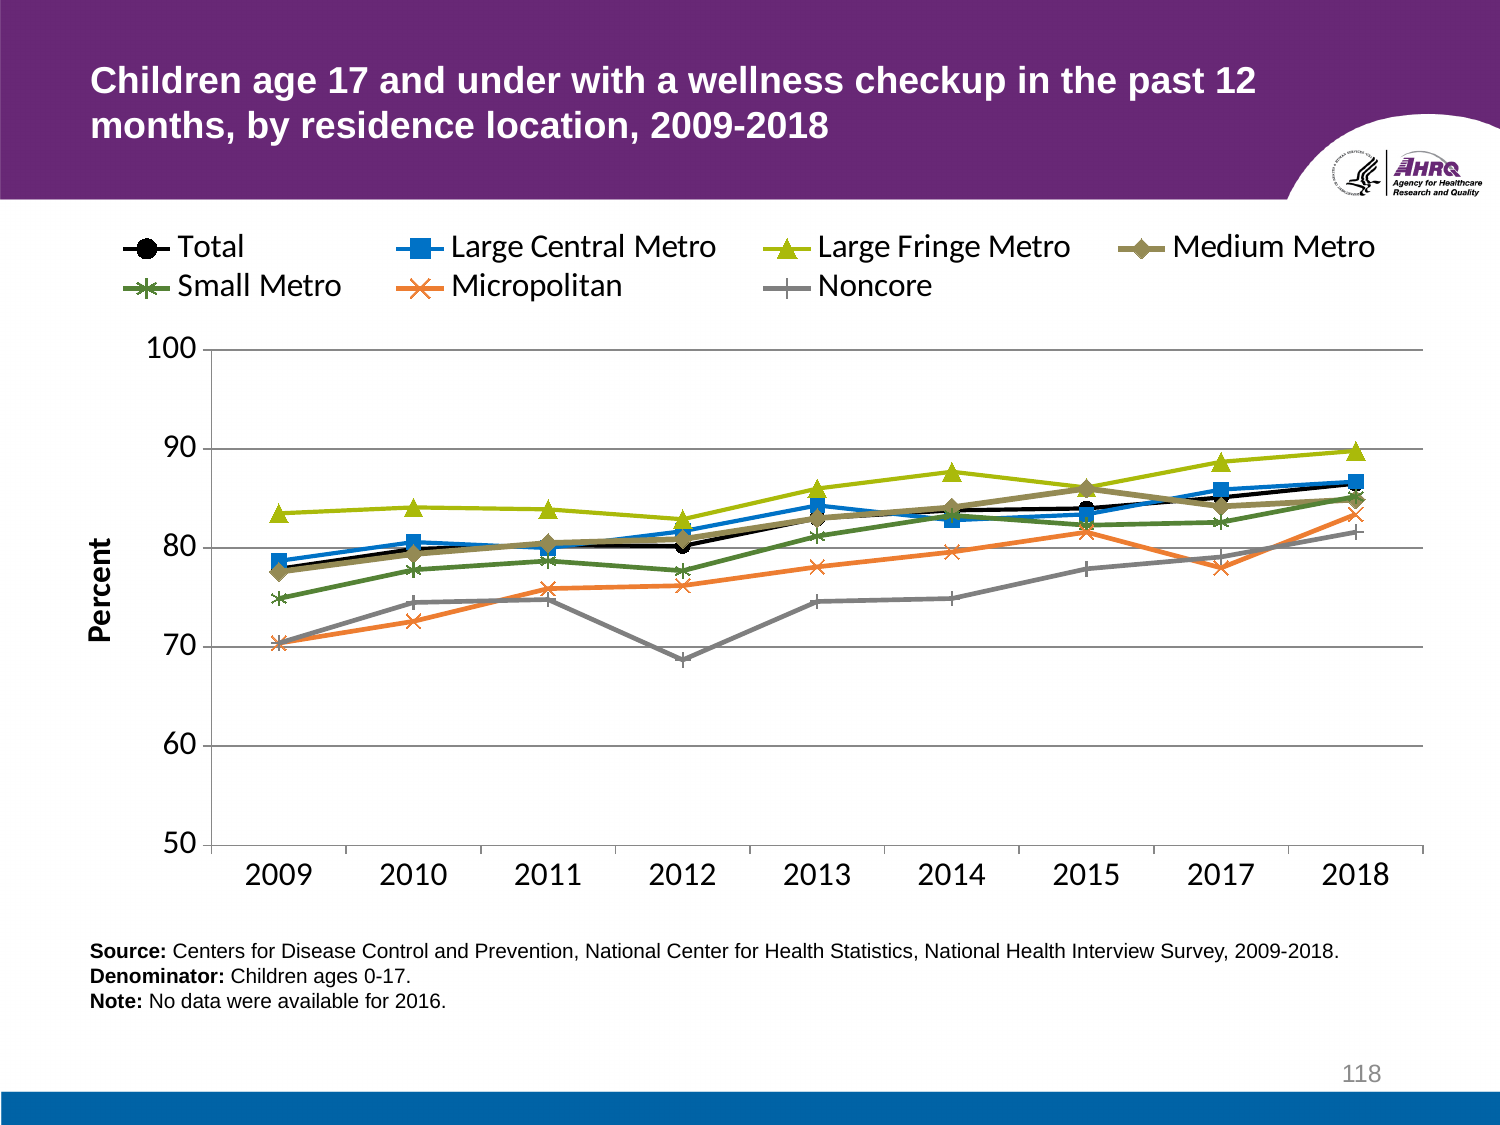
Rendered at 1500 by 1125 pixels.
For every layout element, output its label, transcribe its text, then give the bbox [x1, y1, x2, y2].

text_box Source: Centers for Disease Control and Prevention, National Center for Health Statistics, National Health Interview Survey, 2009-2018. Denominator: Children ages 0-17. Note: No data were available for 2016. [74, 930, 1425, 1020]
slide_number 118 [1059, 1042, 1397, 1103]
title Children age 17 and under with a wellness checkup in the past 12 months, by residence location, 2009-2018 [75, 50, 1294, 152]
picture [0, 0, 1500, 1125]
chart [74, 224, 1426, 916]
